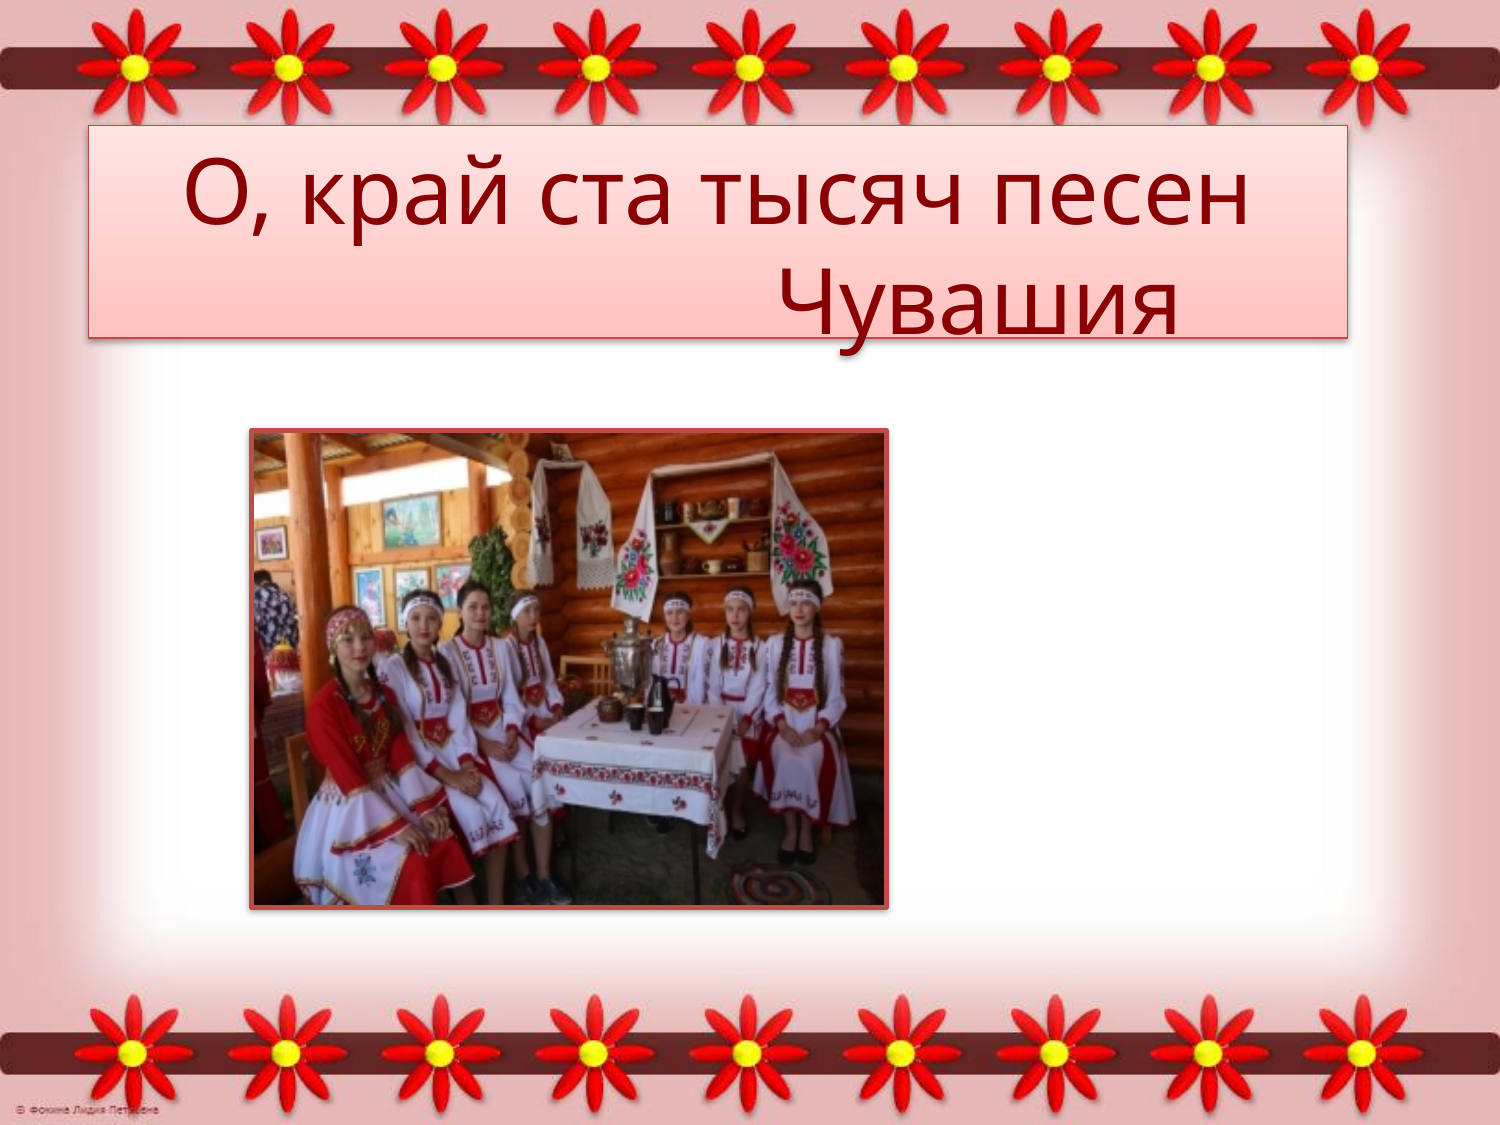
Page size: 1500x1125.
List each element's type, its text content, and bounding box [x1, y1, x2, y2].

picture [0, 0, 1500, 1125]
title О, край ста тысяч песен Чувашия [88, 125, 1348, 339]
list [253, 432, 885, 906]
